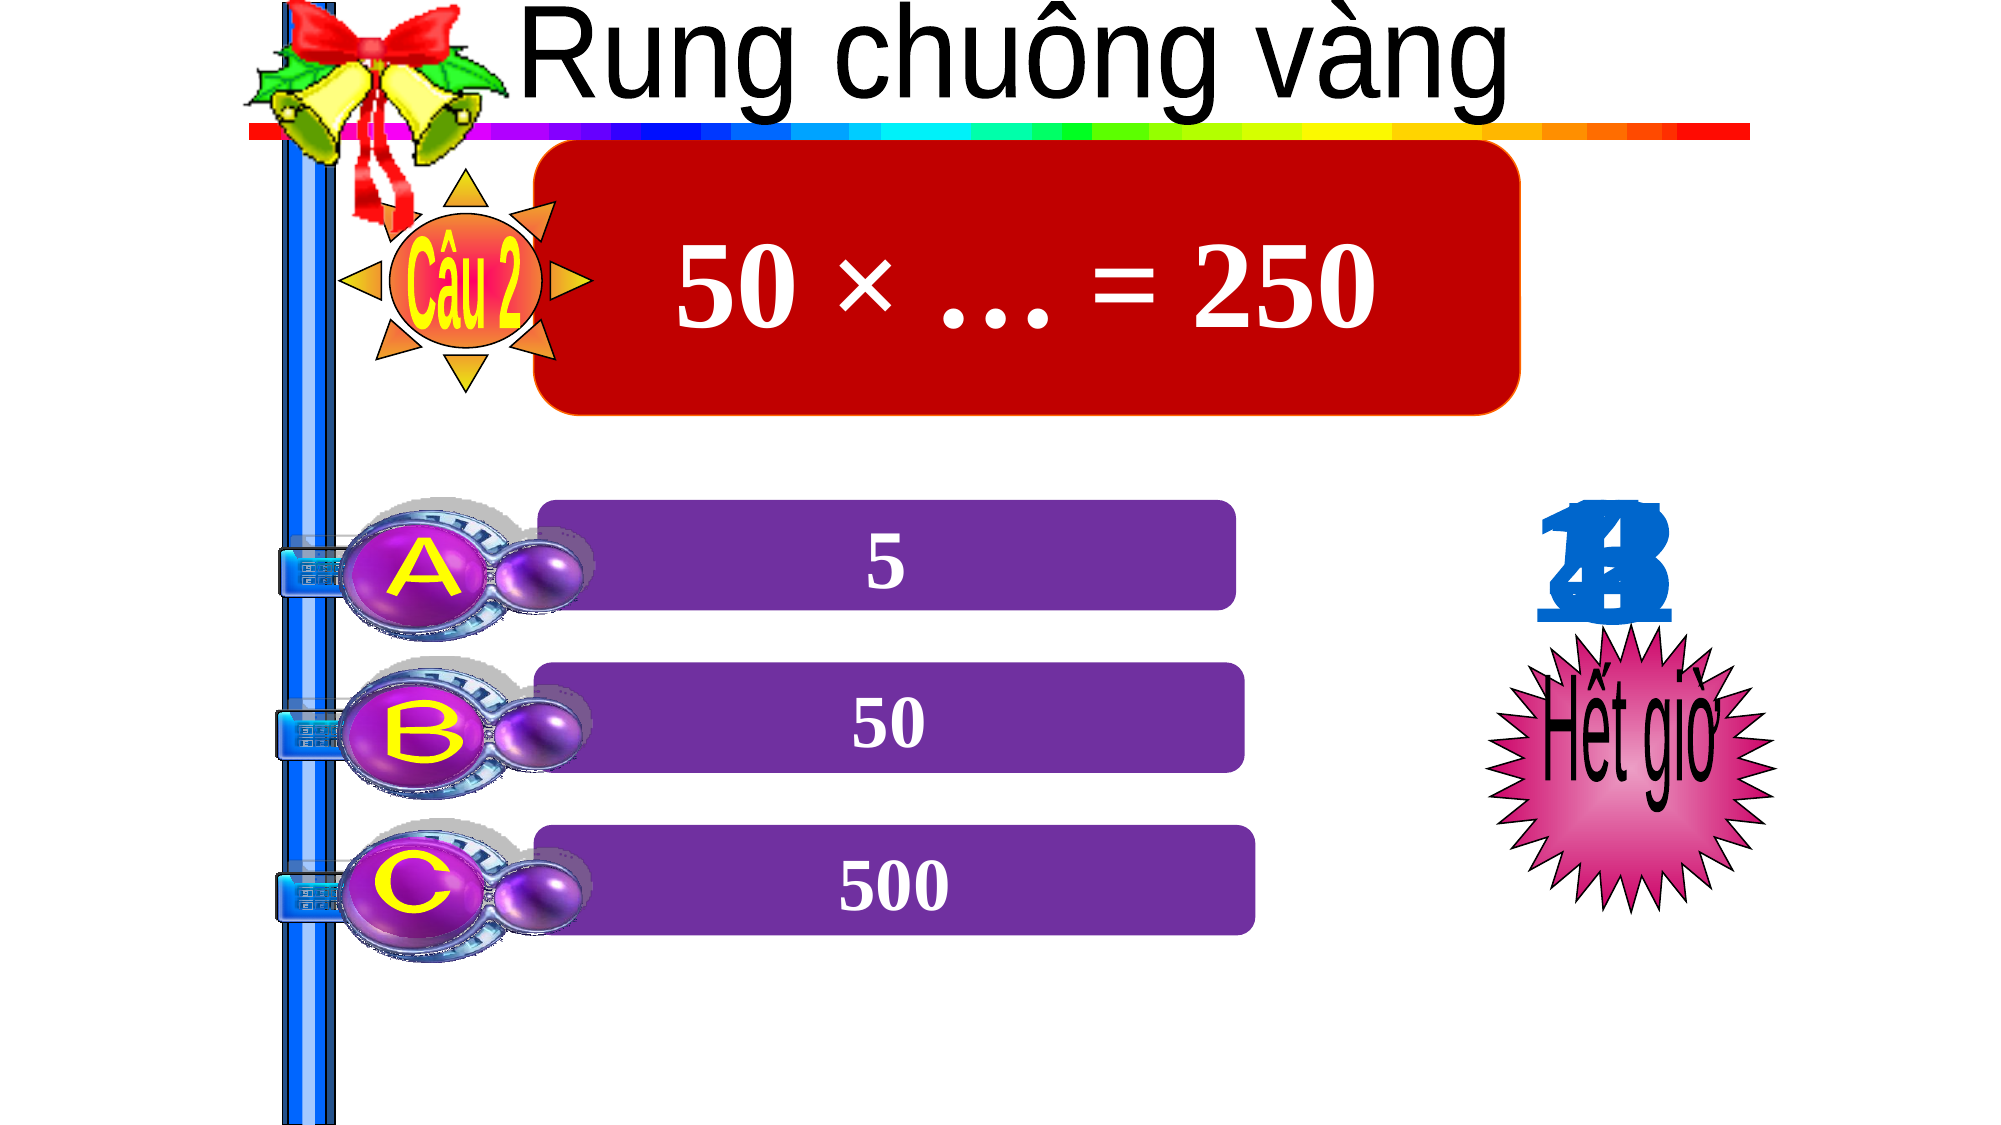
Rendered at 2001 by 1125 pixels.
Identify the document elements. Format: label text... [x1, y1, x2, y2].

text_box 50 × … = 250 [533, 148, 1521, 416]
text_box [443, 355, 488, 393]
text_box [550, 261, 593, 300]
picture [277, 510, 584, 643]
picture [241, 0, 848, 245]
text_box [510, 319, 556, 360]
picture [273, 668, 584, 801]
text_box [340, 261, 382, 300]
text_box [282, 934, 336, 1125]
text_box 500 [593, 824, 1256, 936]
text_box [517, 201, 556, 242]
text_box 50 [593, 662, 1245, 773]
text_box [282, 771, 336, 865]
text_box [376, 319, 422, 360]
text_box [1487, 624, 1776, 913]
text_box 5 [596, 499, 1237, 611]
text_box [282, 609, 336, 703]
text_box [282, 252, 336, 540]
picture [882, 123, 1750, 140]
text_box [389, 230, 543, 348]
picture [273, 830, 584, 963]
